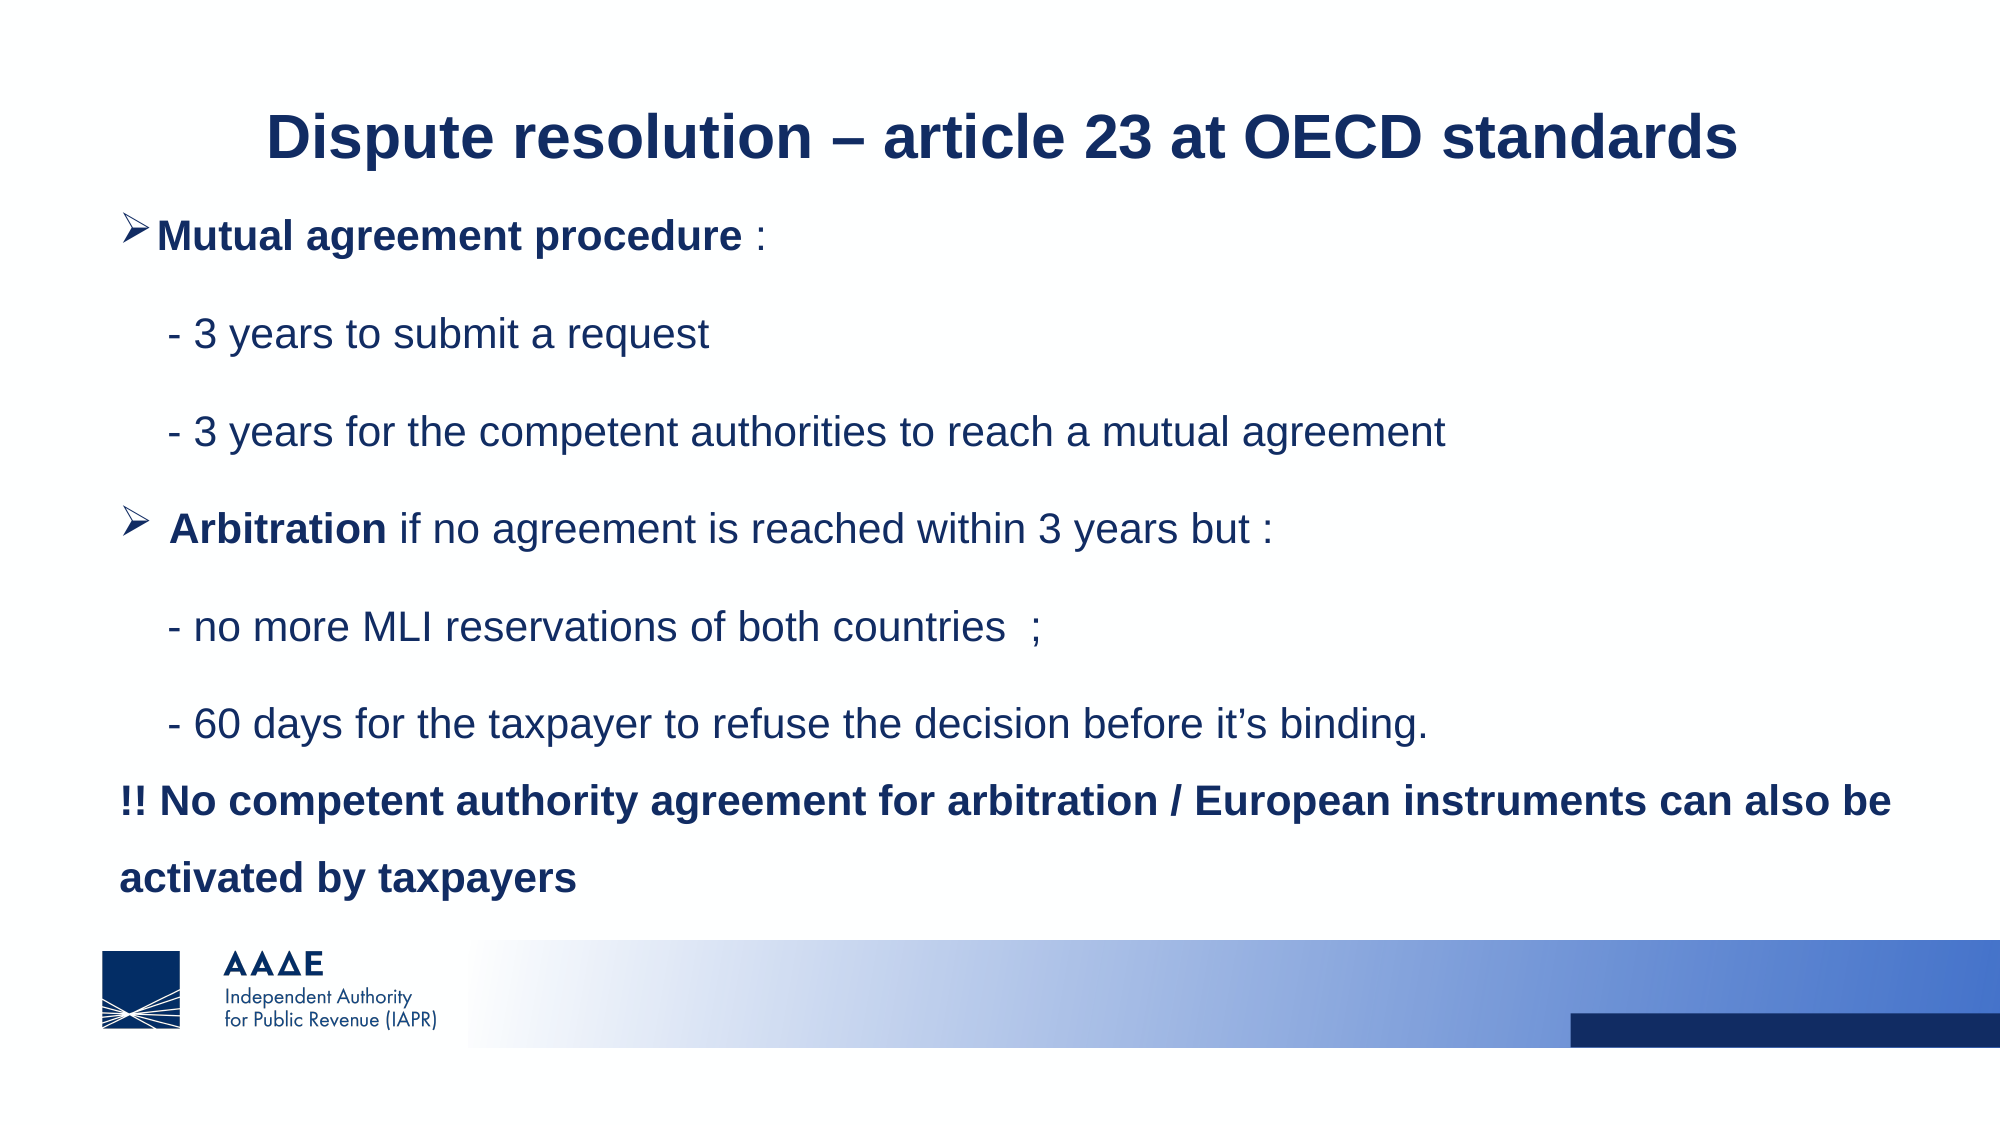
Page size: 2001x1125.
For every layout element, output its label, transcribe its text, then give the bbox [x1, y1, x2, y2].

title Dispute resolution – article 23 at OECD standards [141, 61, 1867, 136]
picture [64, 885, 484, 1037]
list Mutual agreement procedure : - 3 years to submit a request - 3 years for the competent authorities to reach a mutual agreement Arbitration if no agreement is reached within 3 years but : - no more MLI reservations of both countries ; - 60 days for the taxpayer to refuse the decision before it’s binding. !! No competent authority agreement for arbitration / European instruments can also be activated by taxpayers [104, 136, 1931, 866]
